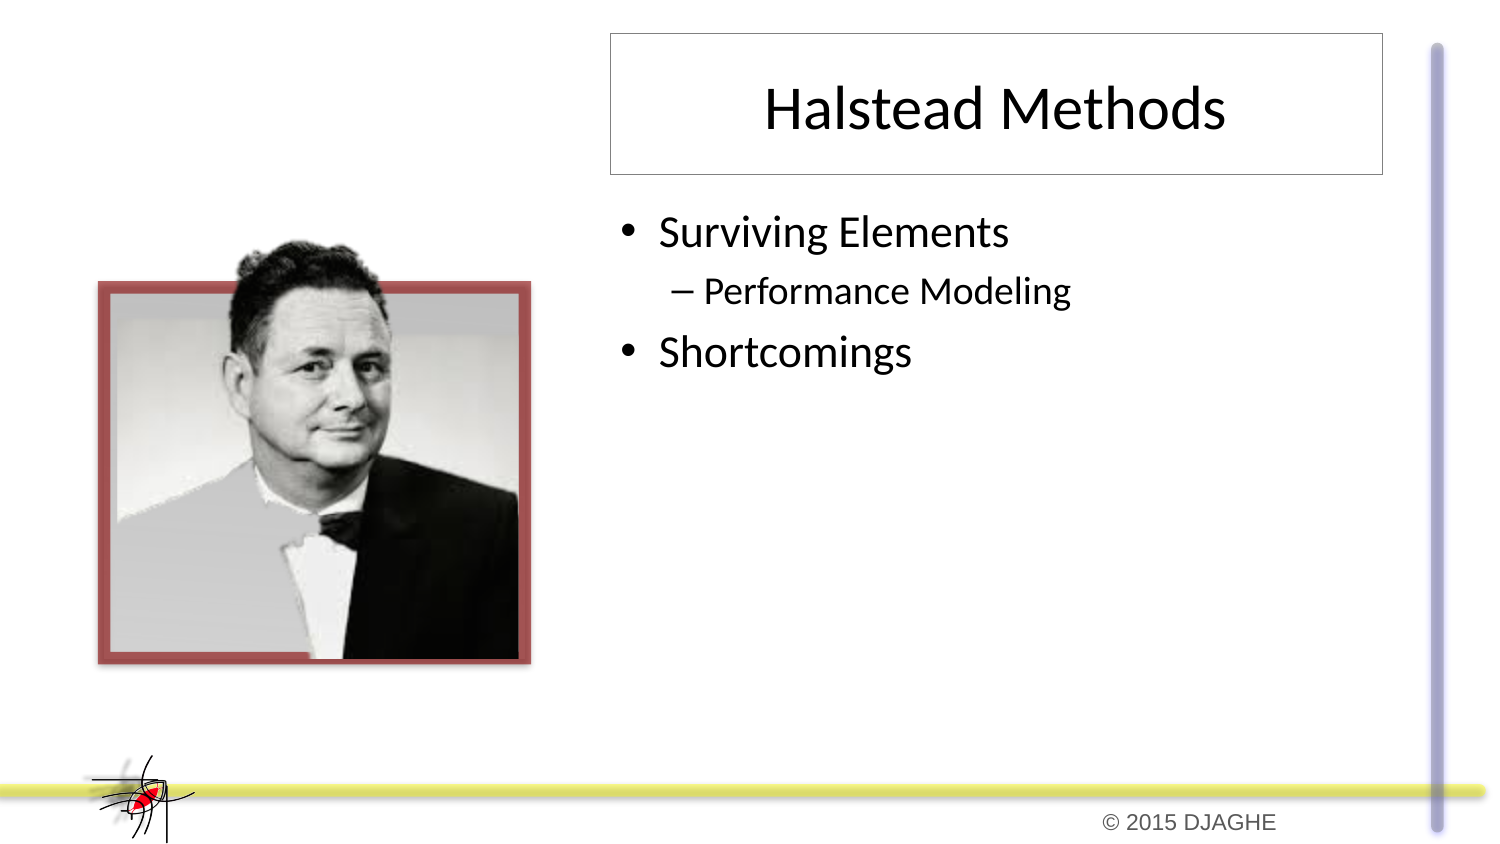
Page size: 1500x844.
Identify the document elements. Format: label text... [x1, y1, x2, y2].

text_box [103, 287, 111, 659]
picture [116, 193, 519, 659]
picture [78, 753, 198, 844]
list Surviving Elements Performance Modeling Shortcomings [610, 196, 1383, 754]
title Halstead Methods [610, 33, 1383, 175]
